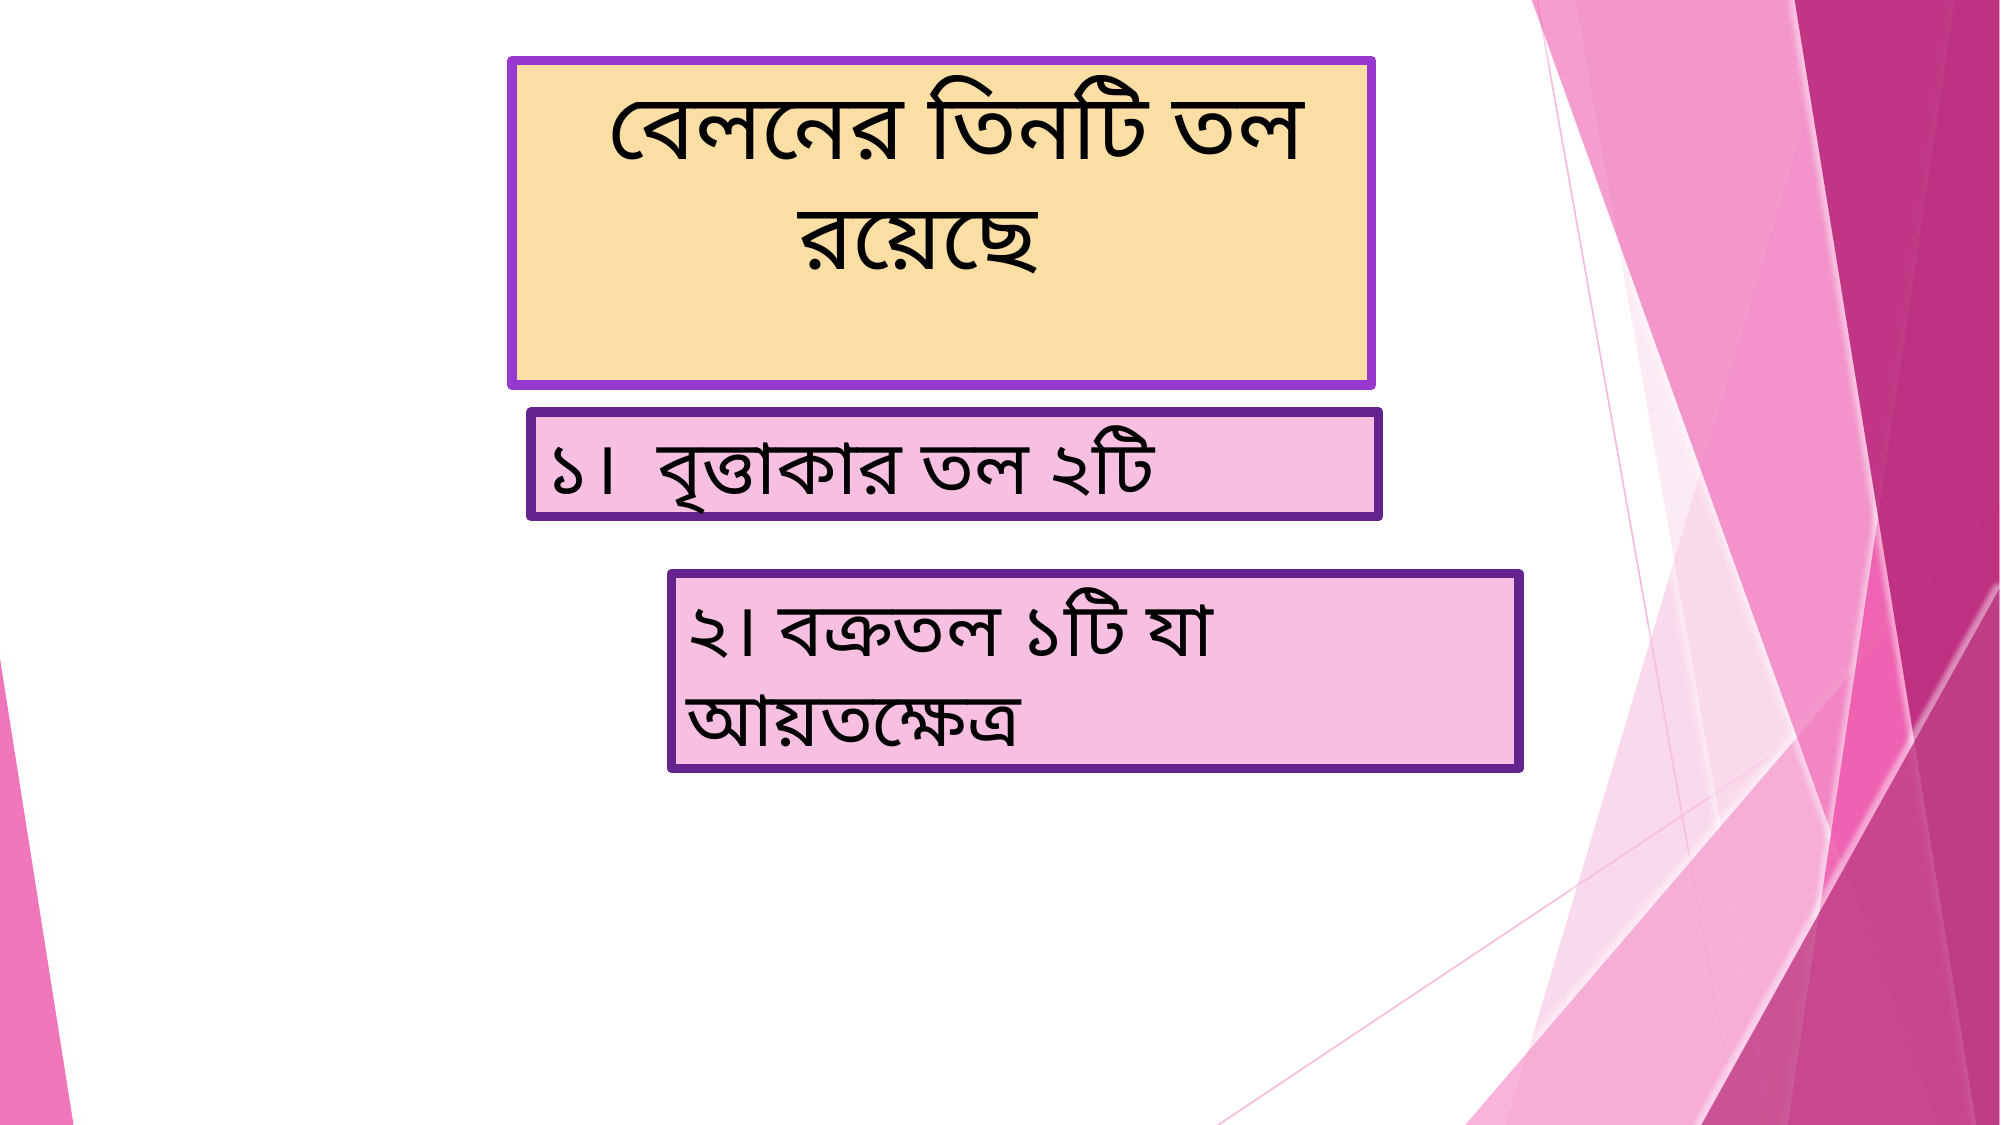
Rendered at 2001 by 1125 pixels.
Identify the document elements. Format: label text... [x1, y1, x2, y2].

text_box ২। বক্রতল ১টি যা আয়তক্ষেত্র [671, 573, 1520, 769]
text_box বেলনের তিনটি তল রয়েছে [511, 60, 1372, 386]
text_box ১। বৃত্তাকার তল ২টি [530, 411, 1379, 517]
